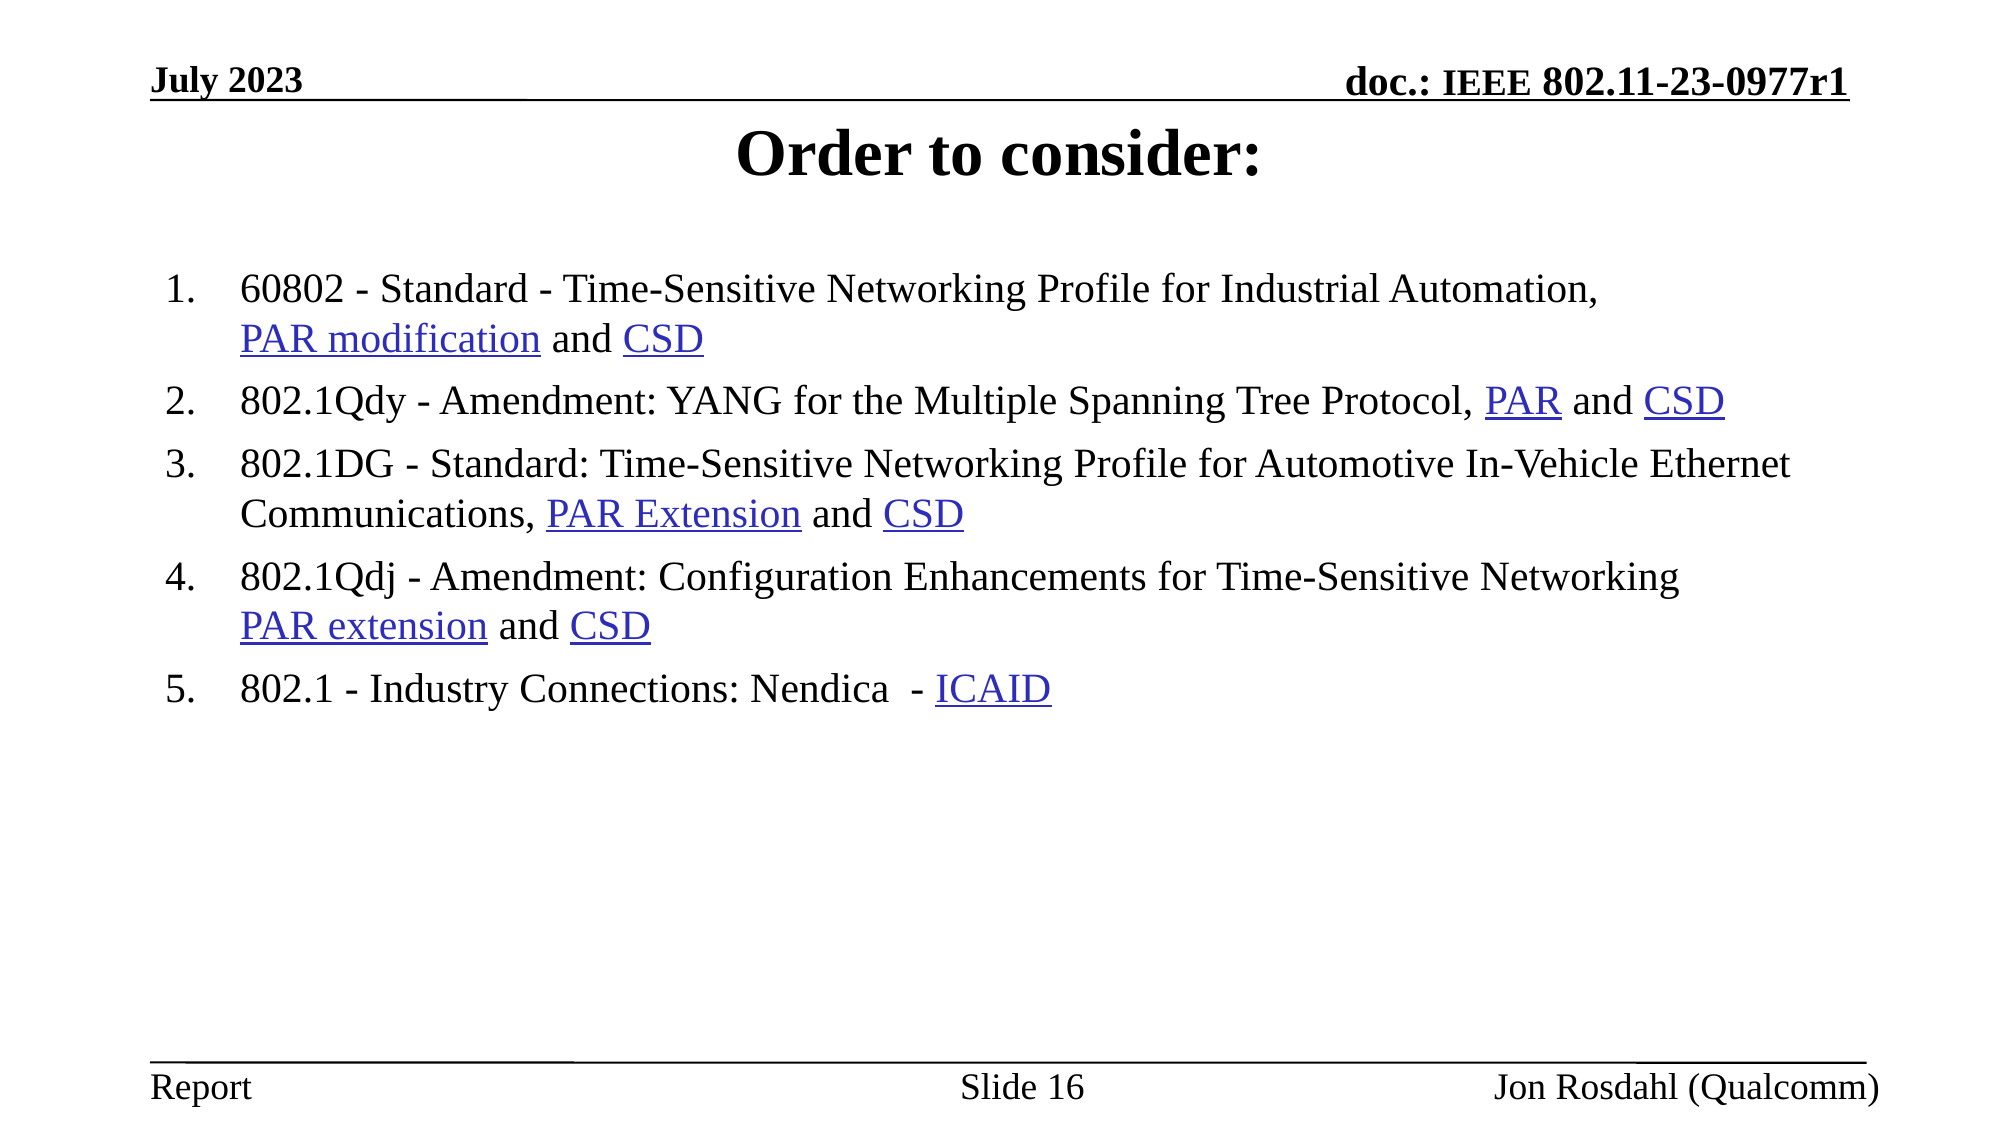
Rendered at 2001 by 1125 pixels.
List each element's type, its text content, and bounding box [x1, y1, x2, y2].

title Order to consider: [149, 112, 1850, 185]
list 60802 - Standard - Time-Sensitive Networking Profile for Industrial Automation, PAR modification and CSD 802.1Qdy - Amendment: YANG for the Multiple Spanning Tree Protocol, PAR and CSD 802.1DG - Standard: Time-Sensitive Networking Profile for Automotive In-Vehicle Ethernet Communications, PAR Extension and CSD 802.1Qdj - Amendment: Configuration Enhancements for Time-Sensitive Networking PAR extension and CSD 802.1 - Industry Connections: Nendica - ICAID [149, 190, 1850, 844]
slide_number Slide 16 [950, 1061, 1095, 1125]
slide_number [149, 49, 431, 100]
footer Jon Rosdahl (Qualcomm) [1436, 1061, 1881, 1108]
